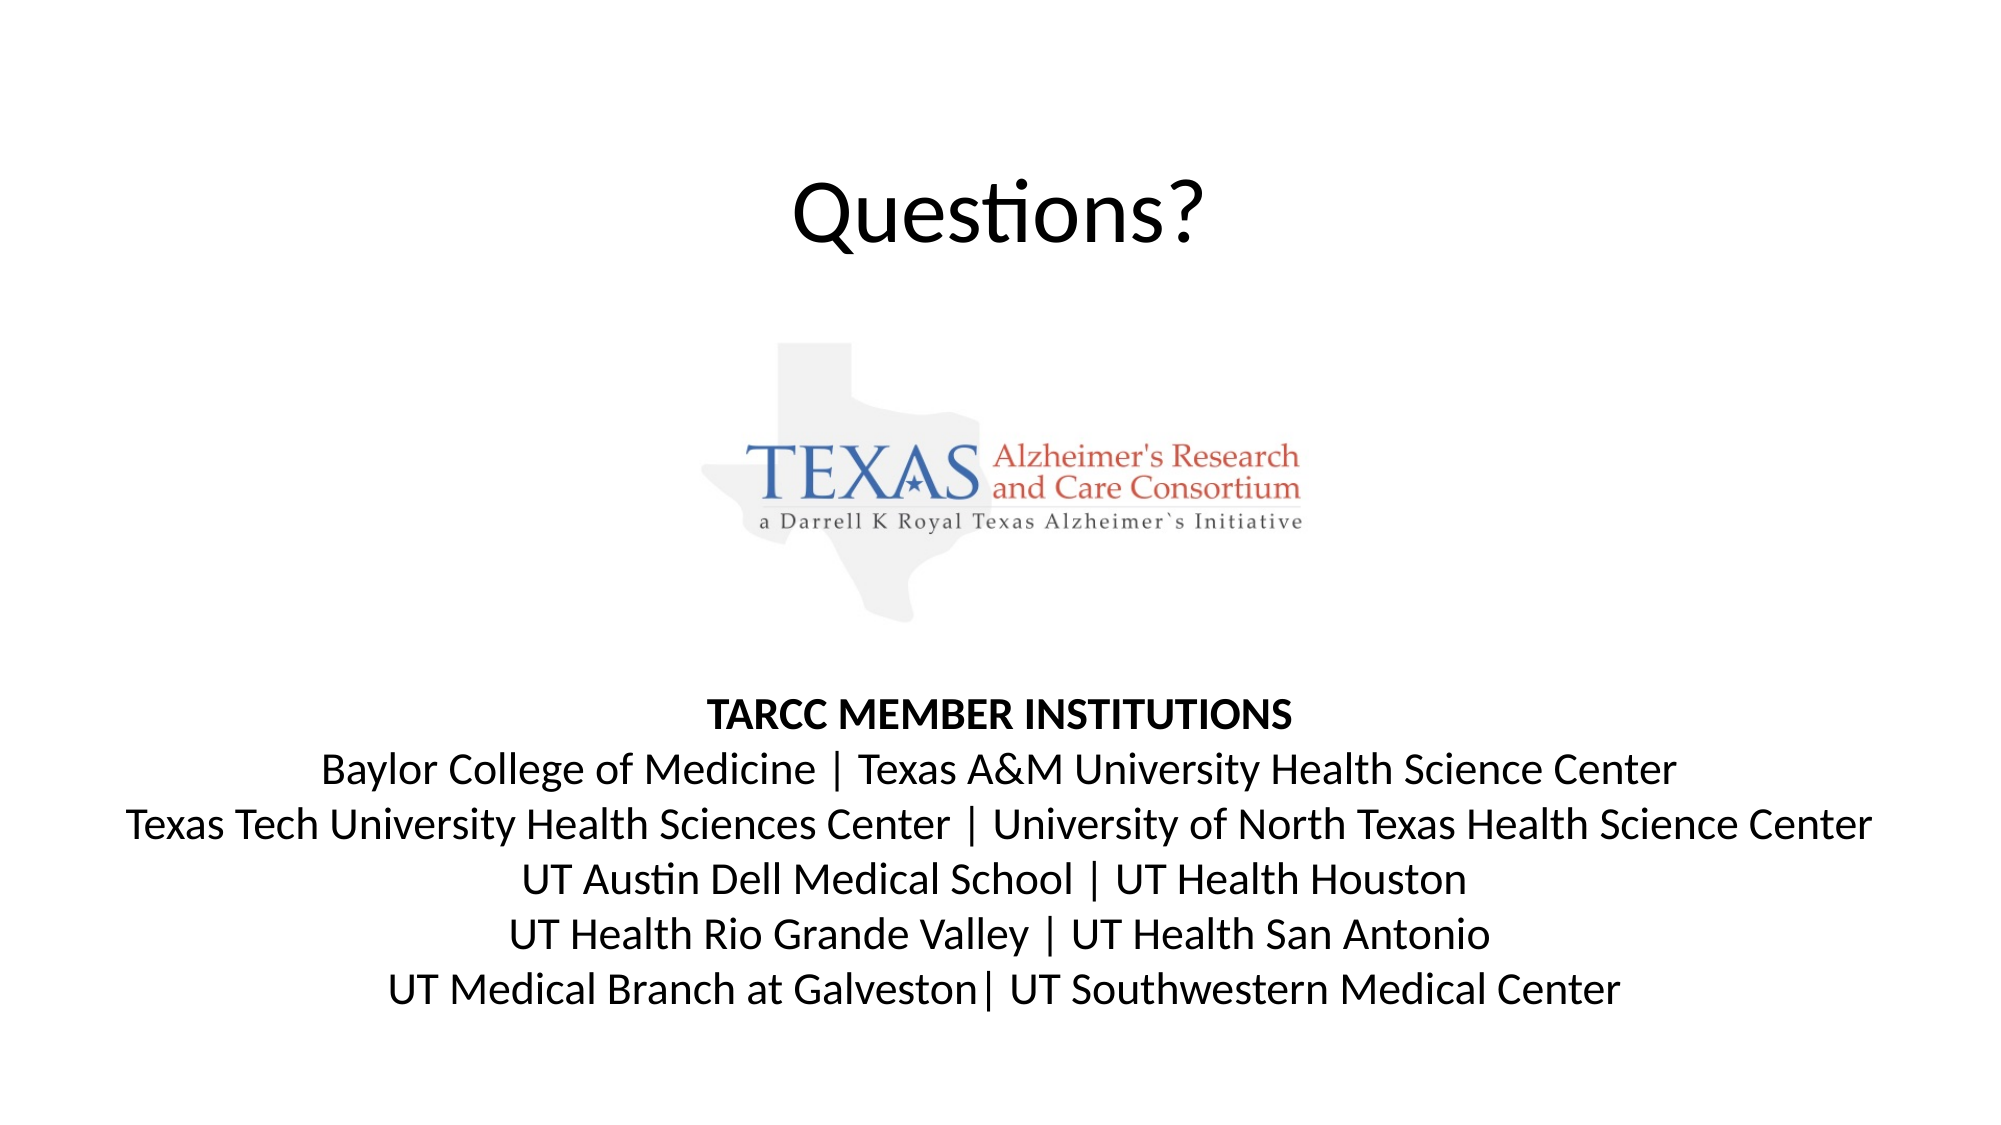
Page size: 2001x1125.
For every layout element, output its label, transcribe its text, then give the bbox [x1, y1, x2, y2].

text_box TARCC MEMBER INSTITUTIONS Baylor College of Medicine | Texas A&M University Health Science Center Texas Tech University Health Sciences Center | University of North Texas Health Science Center UT Austin Dell Medical School | UT Health Houston UT Health Rio Grande Valley | UT Health San Antonio UT Medical Branch at Galveston| UT Southwestern Medical Center [34, 676, 1966, 1021]
picture [691, 333, 1309, 632]
text_box Questions? [776, 143, 1224, 268]
